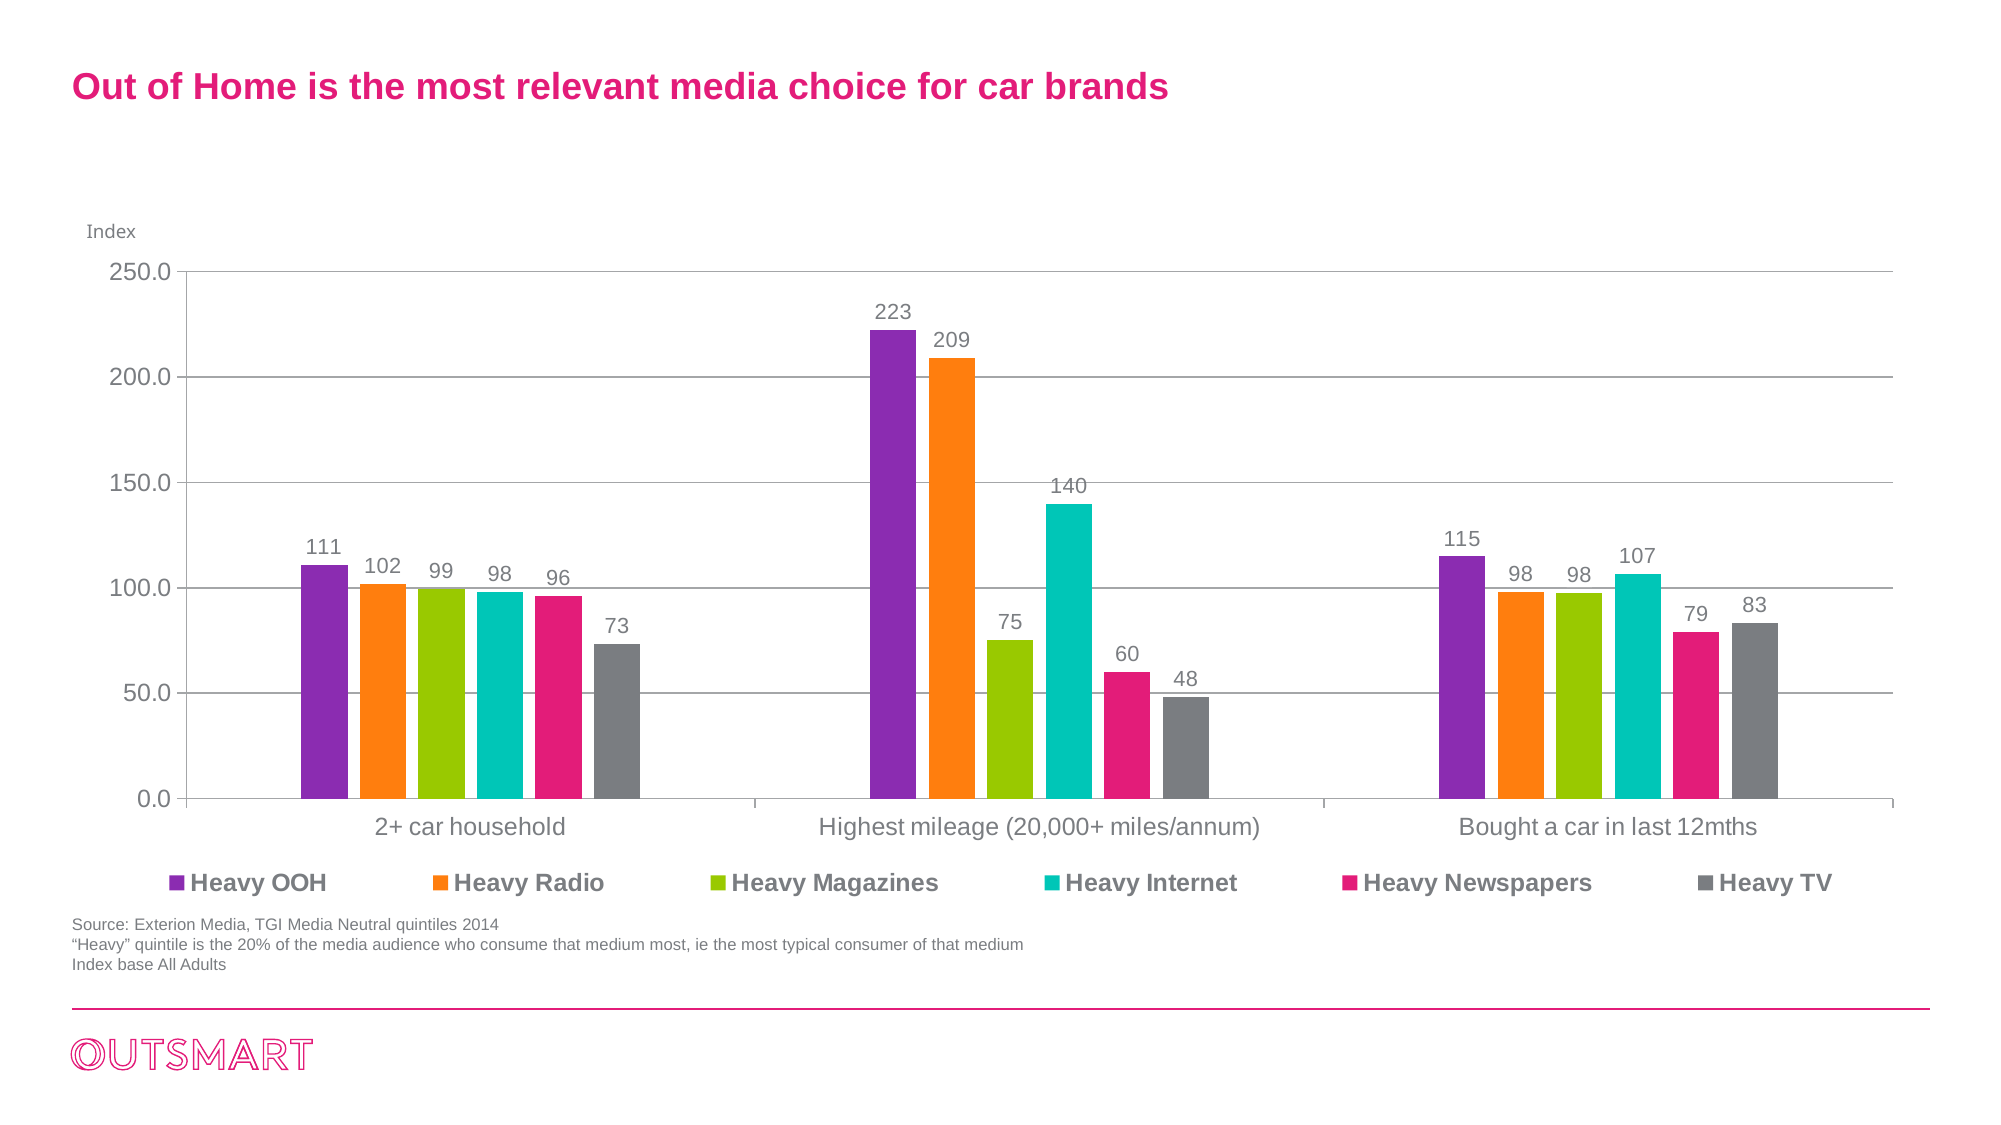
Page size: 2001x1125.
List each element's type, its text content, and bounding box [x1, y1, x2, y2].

chart [71, 244, 1931, 903]
text_box Index [71, 212, 214, 243]
title Out of Home is the most relevant media choice for car brands [71, 67, 1931, 168]
text_box Source: Exterion Media, TGI Media Neutral quintiles 2014 “Heavy” quintile is the 20% of the media audience who consume that medium most, ie the most typical consumer of that medium Index base All Adults [71, 916, 1458, 975]
